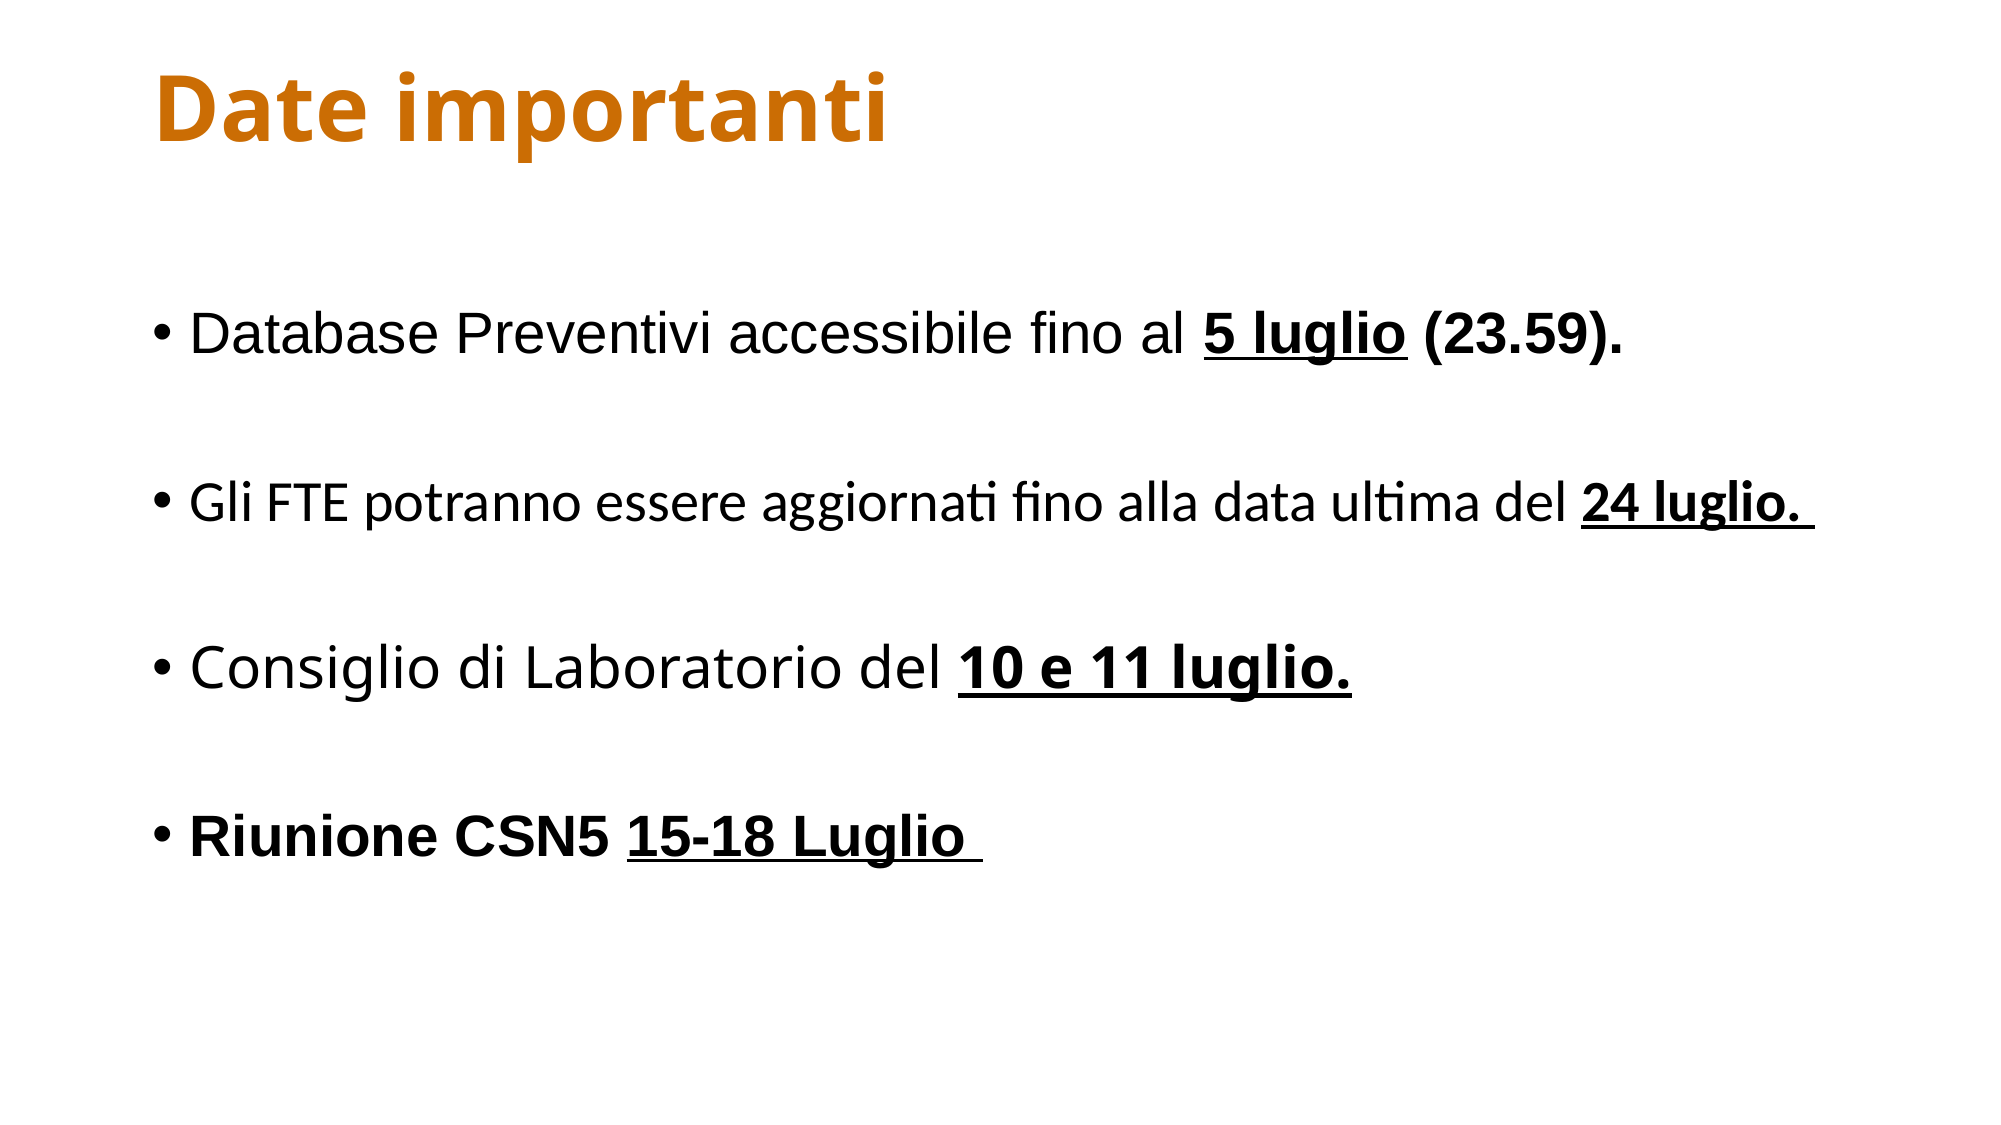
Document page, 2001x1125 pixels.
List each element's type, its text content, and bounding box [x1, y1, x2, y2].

title Date importanti [137, 3, 1863, 205]
list Database Preventivi accessibile fino al 5 luglio (23.59). Gli FTE potranno essere aggiornati fino alla data ultima del 24 luglio. Consiglio di Laboratorio del 10 e 11 luglio. Riunione CSN5 15-18 Luglio [137, 205, 1863, 920]
